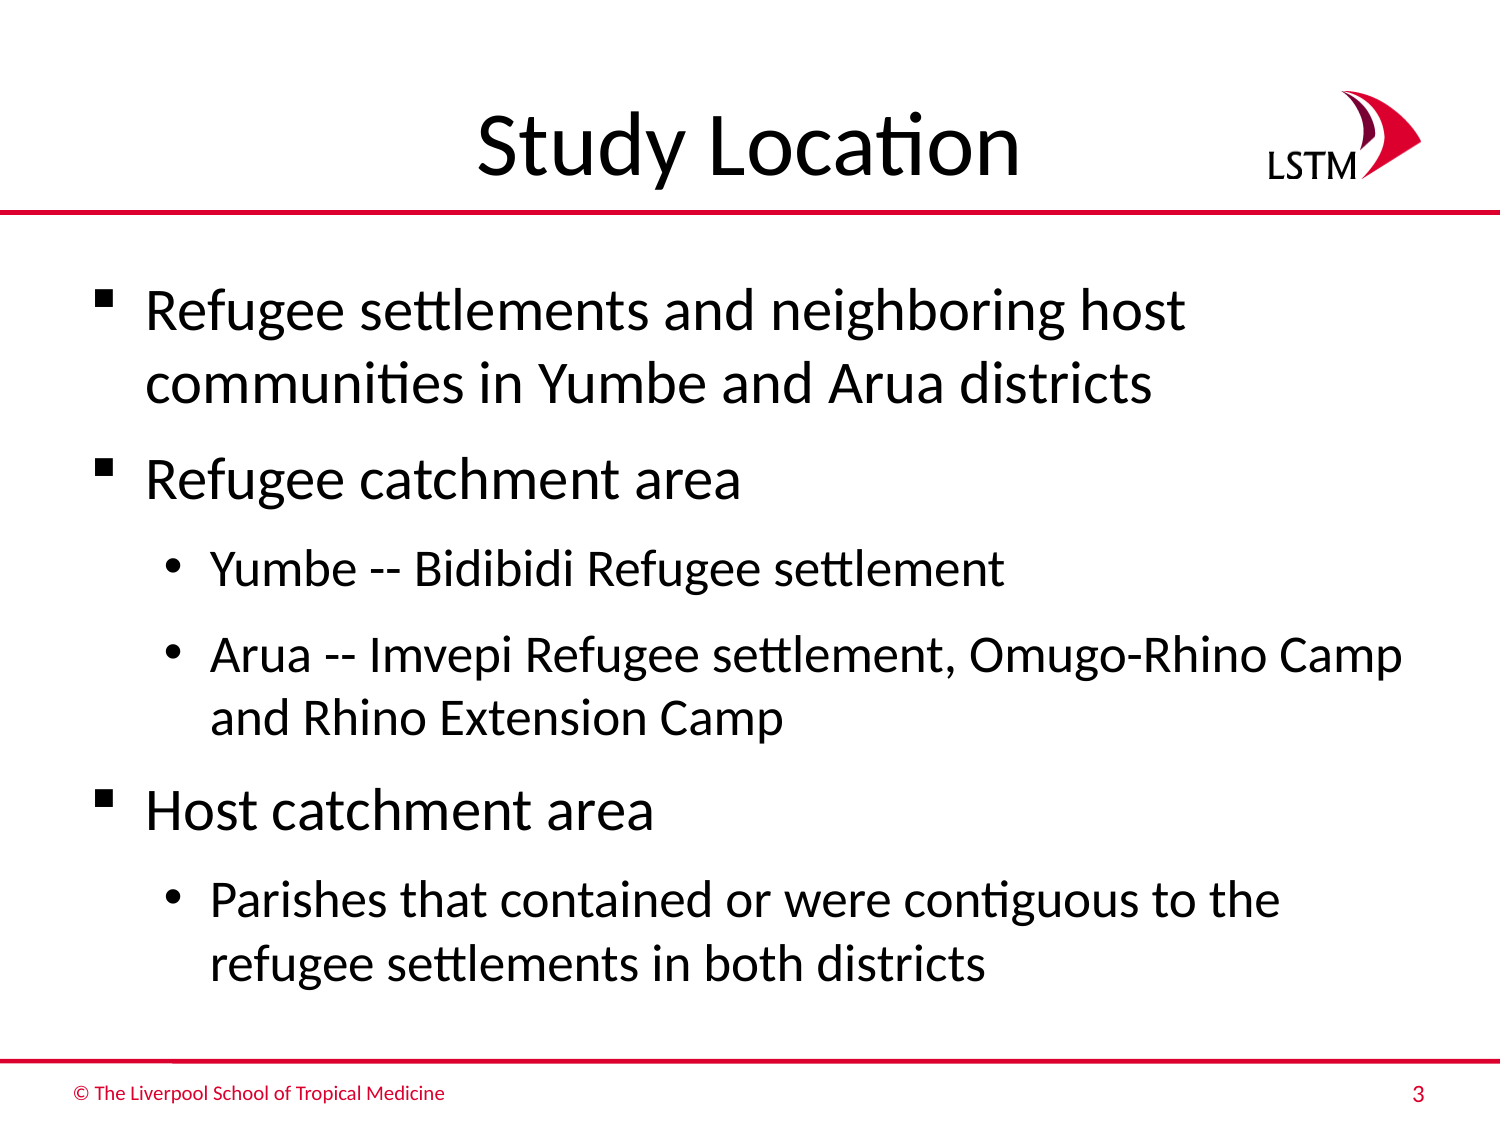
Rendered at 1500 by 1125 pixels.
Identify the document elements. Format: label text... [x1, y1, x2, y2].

list Refugee settlements and neighboring host communities in Yumbe and Arua districts Refugee catchment area Yumbe -- Bidibidi Refugee settlement Arua -- Imvepi Refugee settlement, Omugo-Rhino Camp and Rhino Extension Camp Host catchment area Parishes that contained or were contiguous to the refugee settlements in both districts [75, 262, 1425, 1005]
title Study Location [75, 45, 1425, 233]
